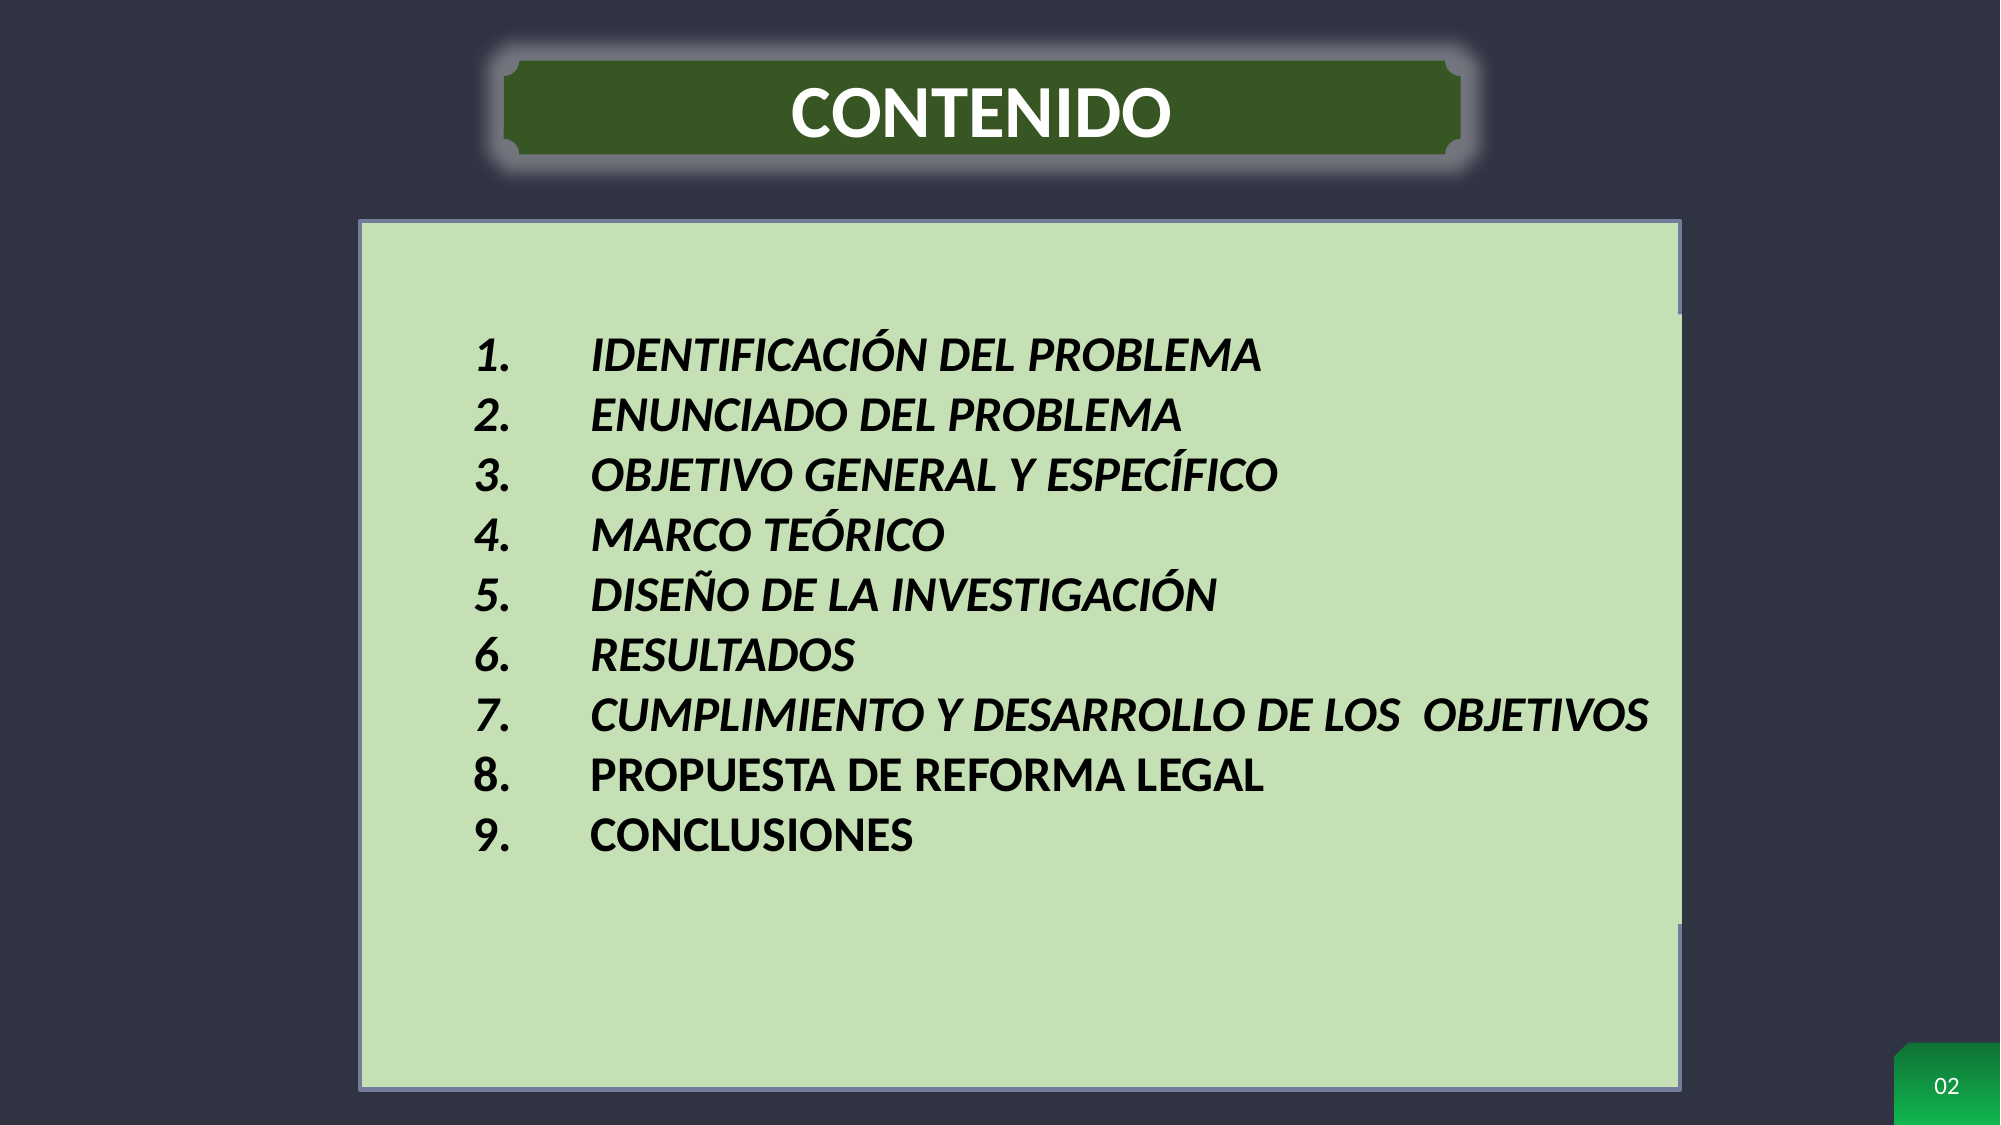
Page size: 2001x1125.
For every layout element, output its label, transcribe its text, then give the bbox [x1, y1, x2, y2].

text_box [357, 218, 1682, 1092]
text_box CONTENIDO [502, 59, 1462, 156]
slide_number 02 [1894, 1050, 2000, 1118]
